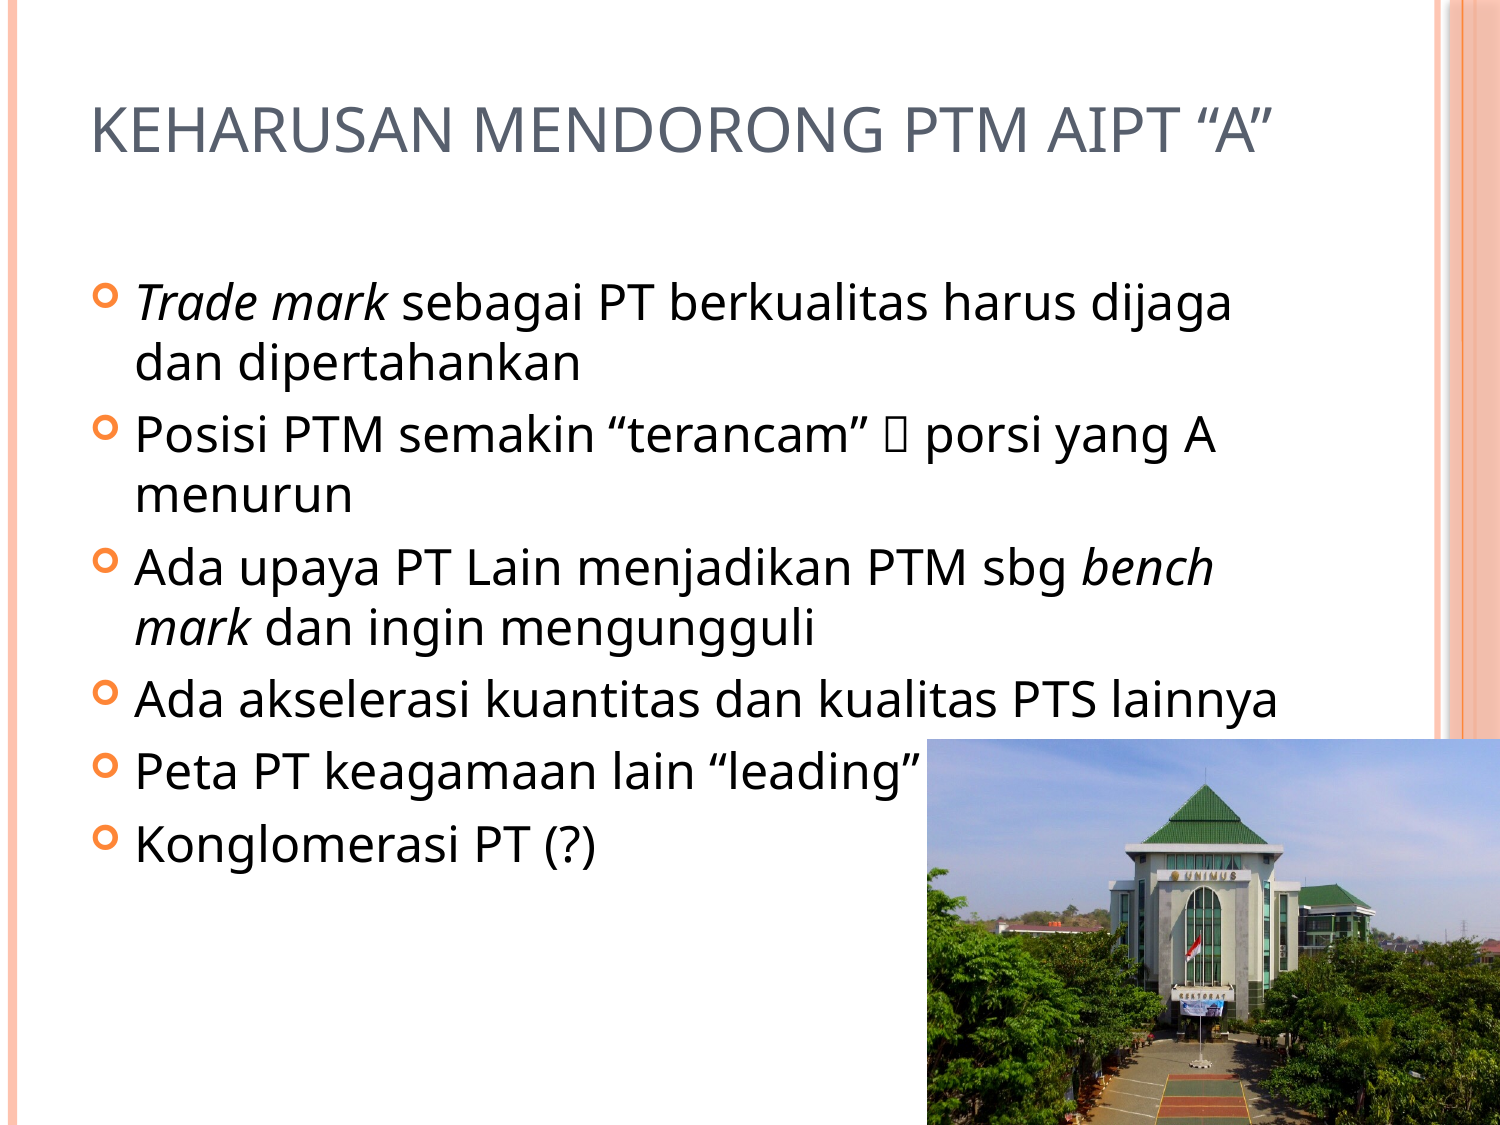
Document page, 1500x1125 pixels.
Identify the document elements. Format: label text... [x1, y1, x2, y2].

picture [926, 739, 1500, 1125]
title Keharusan mendorong PTM AIPT “A” [75, 45, 1300, 173]
list Trade mark sebagai PT berkualitas harus dijaga dan dipertahankan Posisi PTM semakin “terancam”  porsi yang A menurun Ada upaya PT Lain menjadikan PTM sbg bench mark dan ingin mengungguli Ada akselerasi kuantitas dan kualitas PTS lainnya Peta PT keagamaan lain “leading” Konglomerasi PT (?) [75, 262, 1300, 1062]
